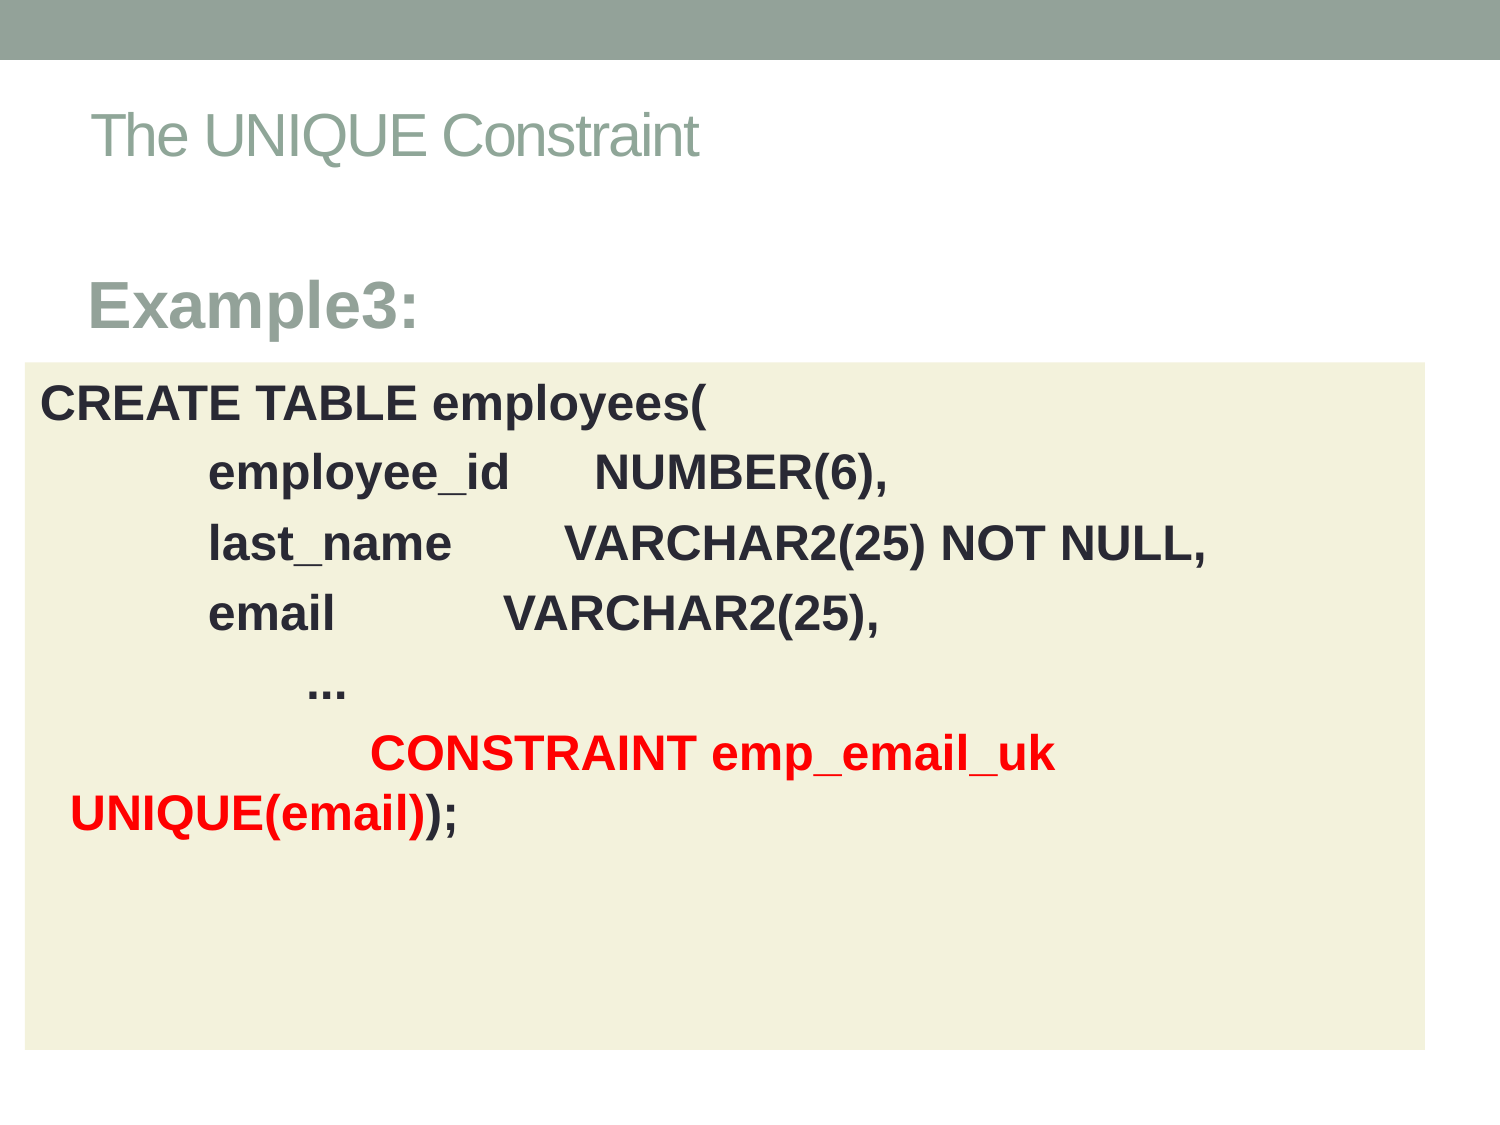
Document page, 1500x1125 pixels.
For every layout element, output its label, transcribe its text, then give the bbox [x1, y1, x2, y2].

title The UNIQUE Constraint [75, 87, 1425, 250]
list CREATE TABLE employees( employee_id NUMBER(6), last_name VARCHAR2(25) NOT NULL, email VARCHAR2(25), ... CONSTRAINT emp_email_uk UNIQUE(email)); [24, 362, 1425, 1050]
text_box Example3: [72, 254, 436, 349]
